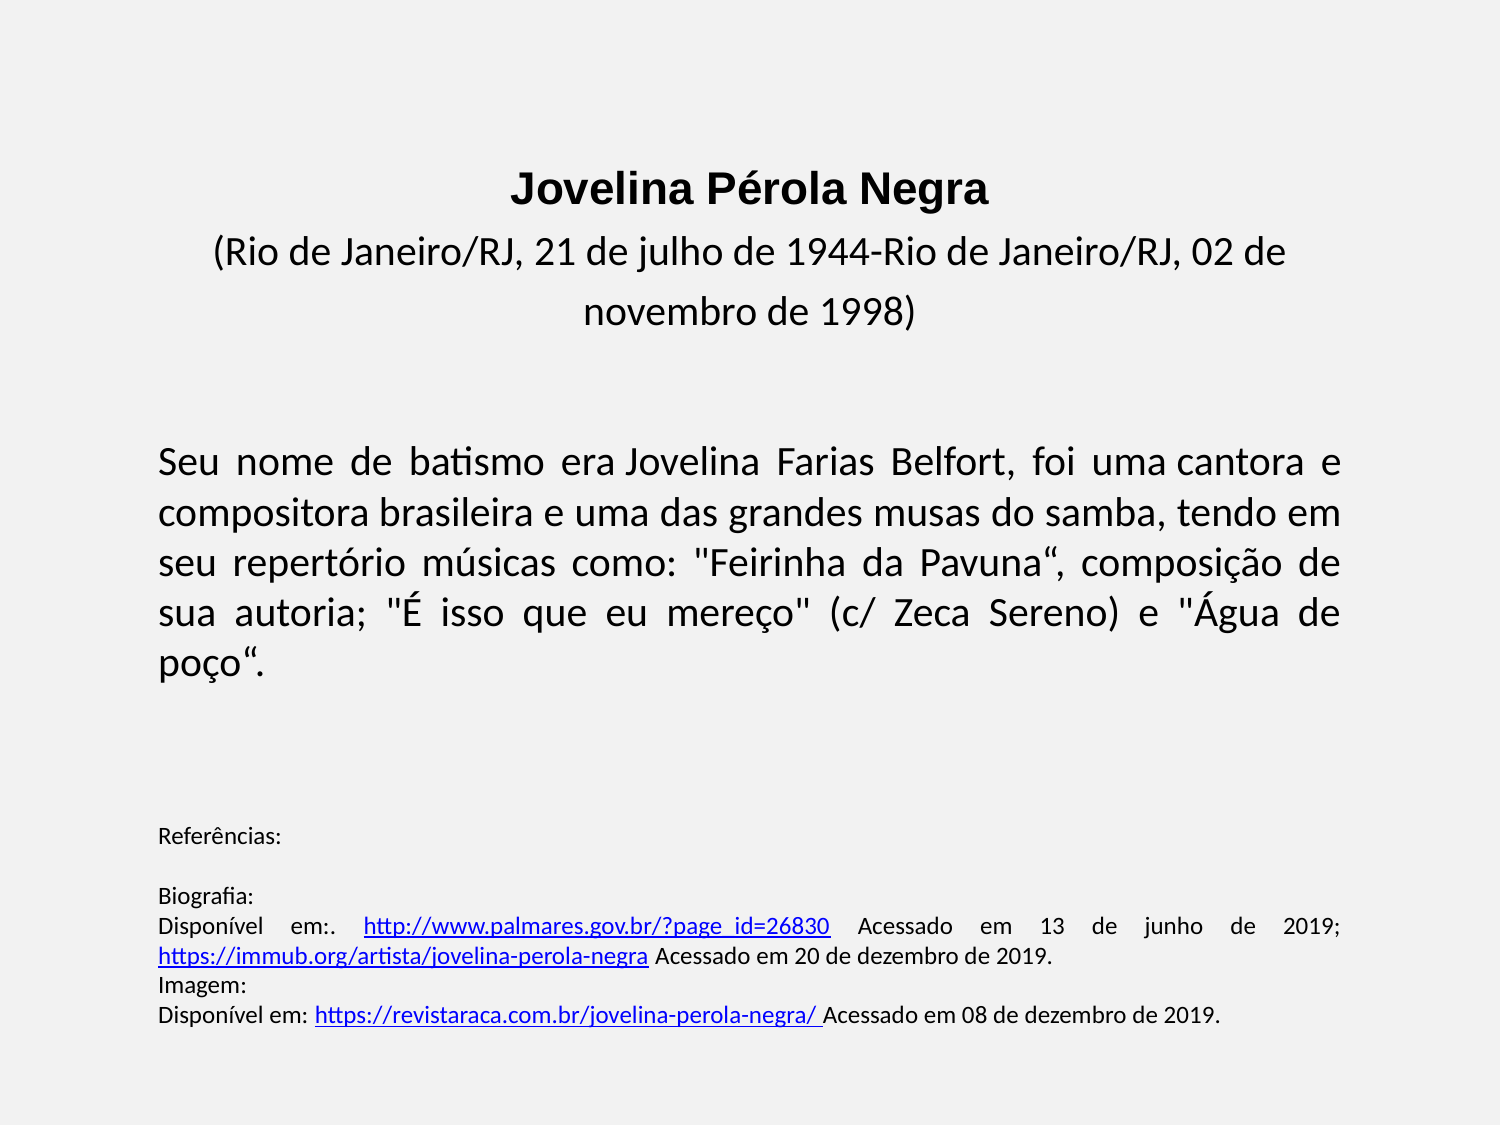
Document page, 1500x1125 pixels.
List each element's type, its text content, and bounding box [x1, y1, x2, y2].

text_box Jovelina Pérola Negra (Rio de Janeiro/RJ, 21 de julho de 1944-Rio de Janeiro/RJ, 02 de novembro de 1998) Seu nome de batismo era Jovelina Farias Belfort, foi uma cantora e compositora brasileira e uma das grandes musas do samba, tendo em seu repertório músicas como: "Feirinha da Pavuna“, composição de sua autoria; "É isso que eu mereço" (c/ Zeca Sereno) e "Água de poço“. Referências: Biografia: Disponível em:. http://www.palmares.gov.br/?page_id=26830 Acessado em 13 de junho de 2019; https://immub.org/artista/jovelina-perola-negra Acessado em 20 de dezembro de 2019. Imagem: Disponível em: https://revistaraca.com.br/jovelina-perola-negra/ Acessado em 08 de dezembro de 2019. [150, 140, 1350, 1037]
